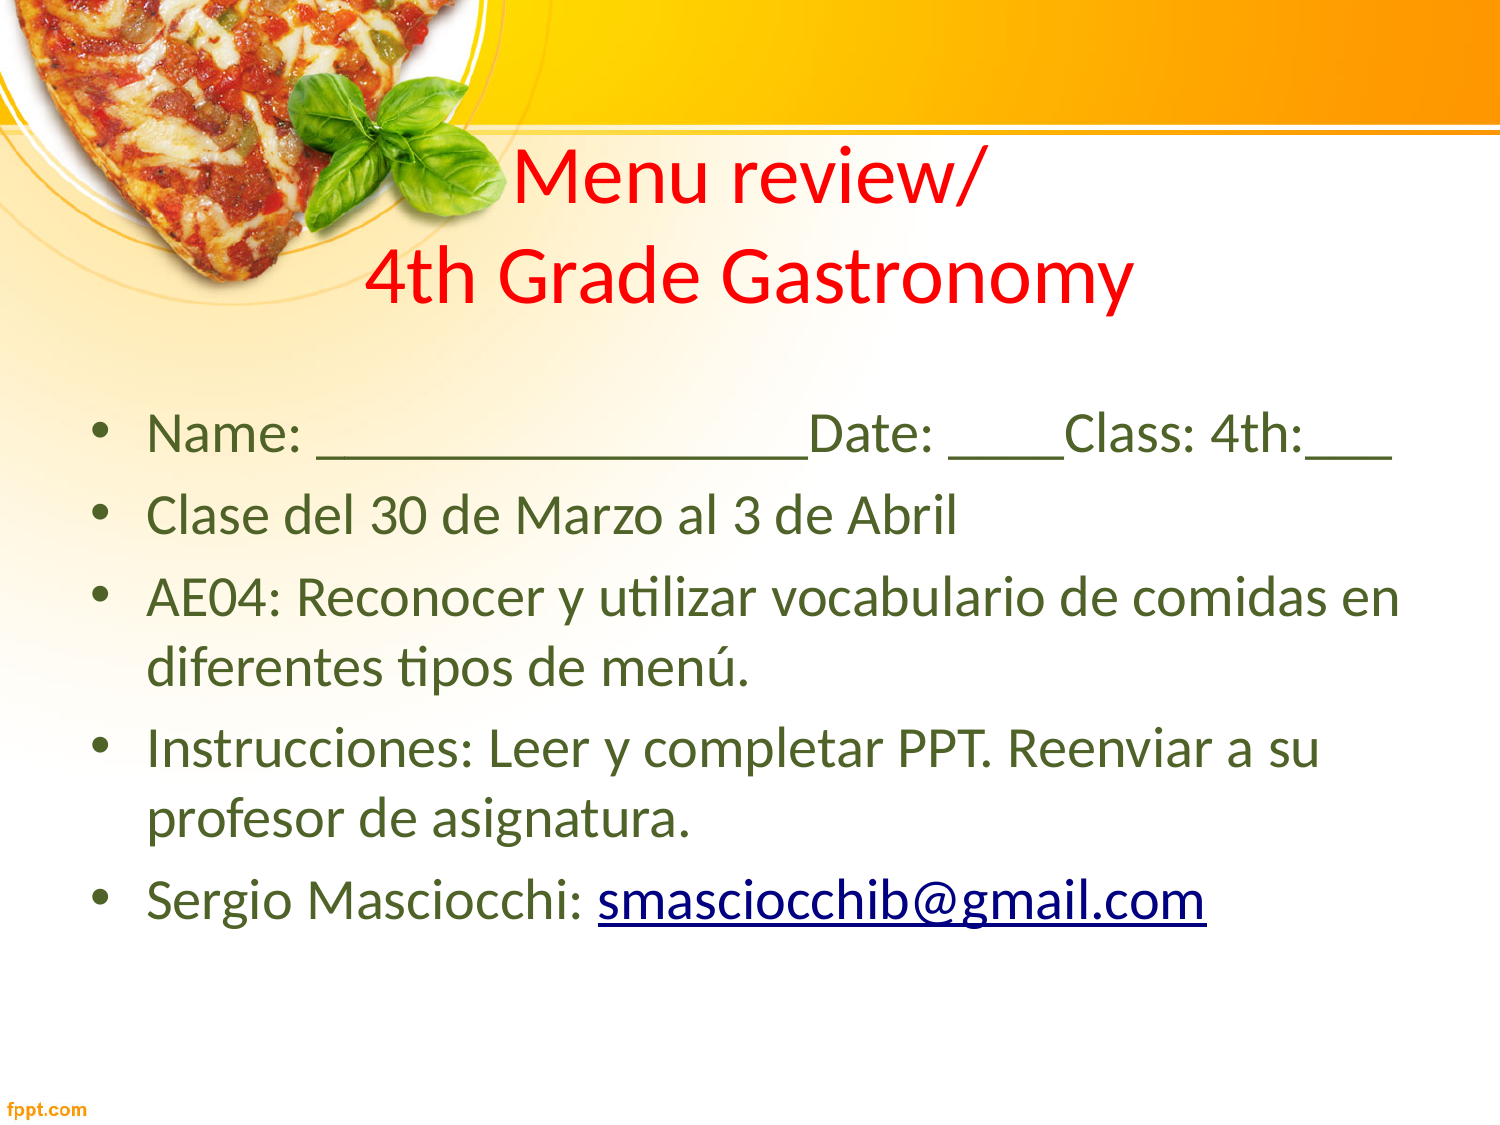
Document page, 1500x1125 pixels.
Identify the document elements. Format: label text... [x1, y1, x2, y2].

list Name: _________________Date: ____Class: 4th:___ Clase del 30 de Marzo al 3 de Abril AE04: Reconocer y utilizar vocabulario de comidas en diferentes tipos de menú. Instrucciones: Leer y completar PPT. Reenviar a su profesor de asignatura. Sergio Masciocchi: smasciocchib@gmail.com [75, 387, 1425, 1030]
picture [0, 0, 1500, 1125]
title Menu review/ 4th Grade Gastronomy [75, 145, 1425, 296]
